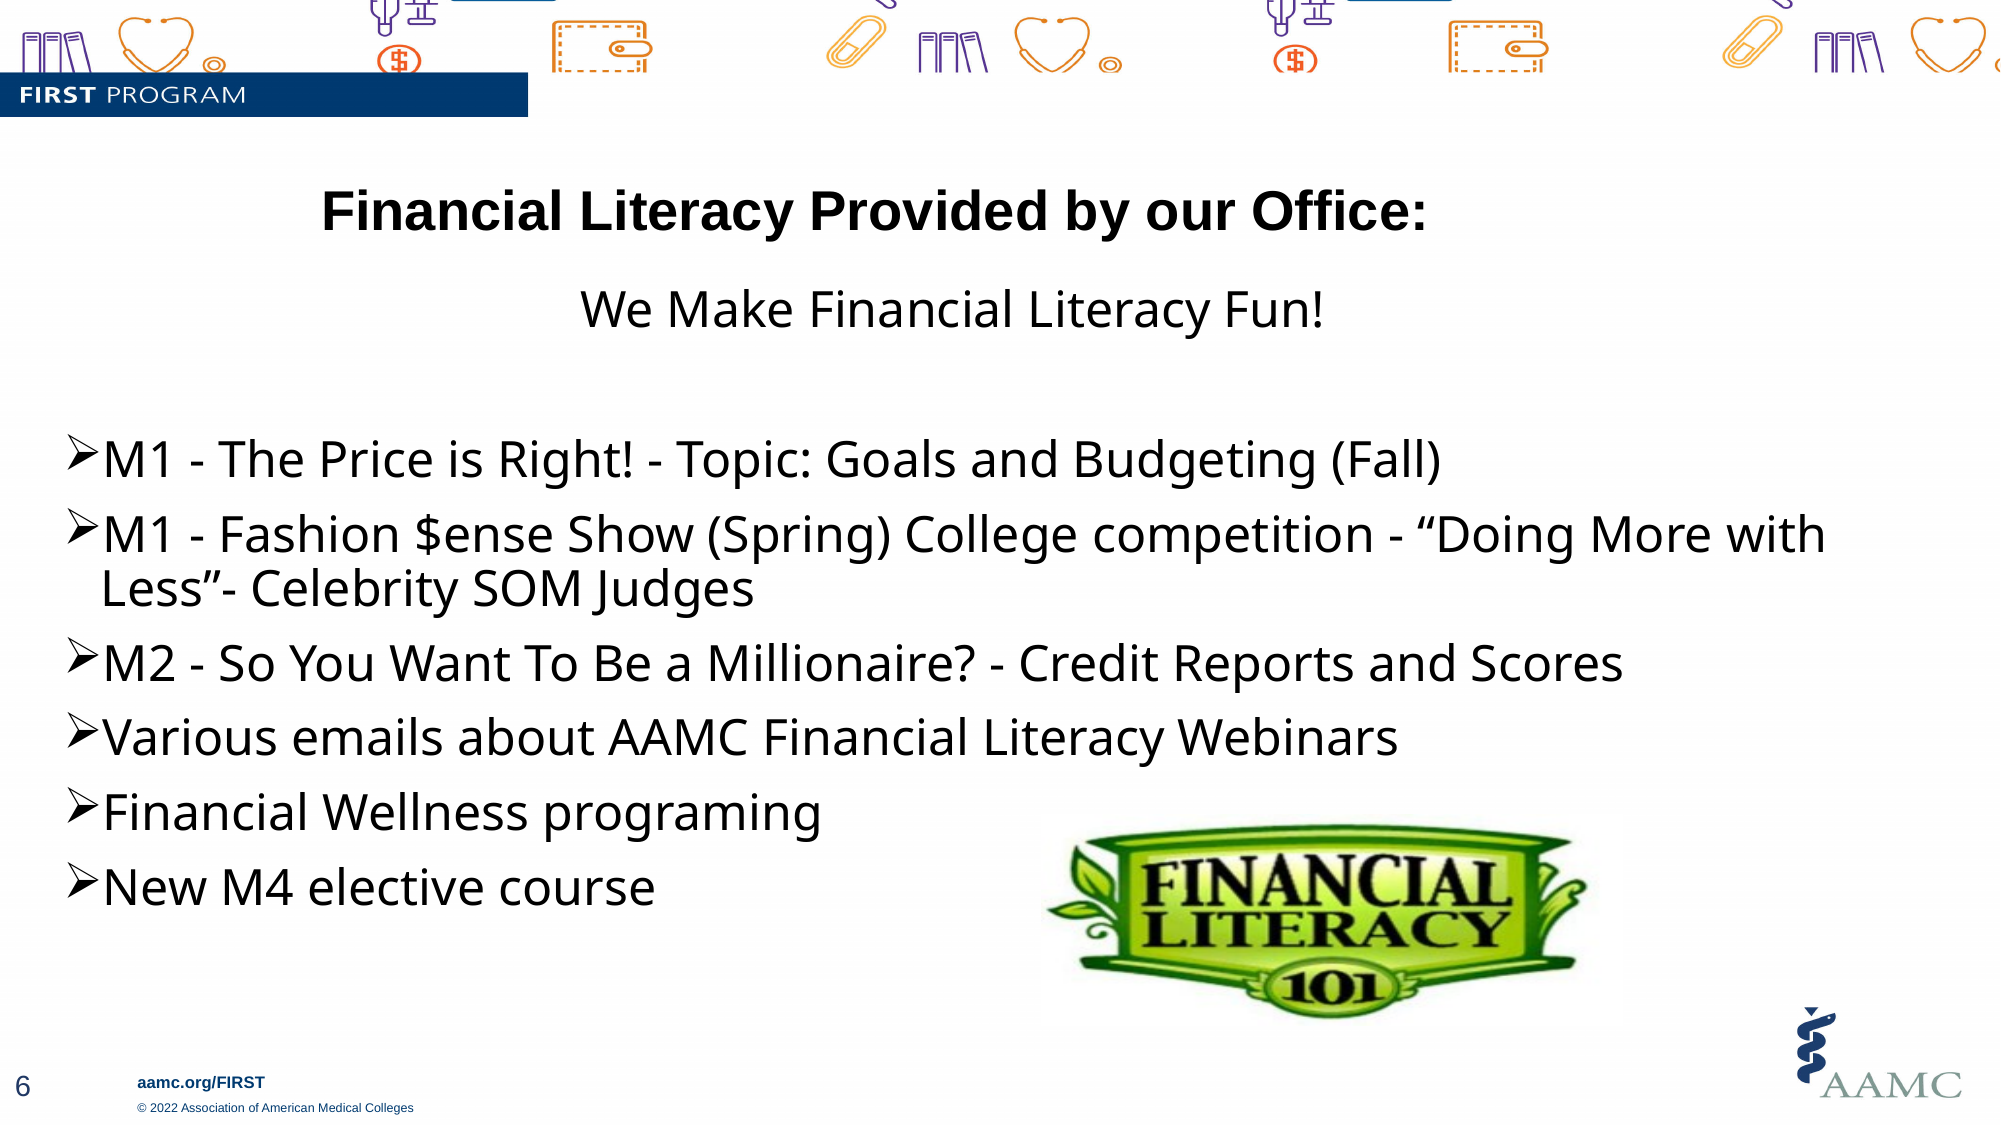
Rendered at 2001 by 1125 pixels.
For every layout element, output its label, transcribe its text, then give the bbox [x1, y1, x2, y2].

text_box Financial Literacy Provided by our Office: [290, 174, 1667, 251]
picture [0, 0, 2001, 1125]
text_box We Make Financial Literacy Fun! M1 - The Price is Right! - Topic: Goals and Budgeting (Fall) M1 - Fashion $ense Show (Spring) College competition - “Doing More with Less”- Celebrity SOM Judges M2 - So You Want To Be a Millionaire? - Credit Reports and Scores Various emails about AAMC Financial Literacy Webinars Financial Wellness programing New M4 elective course [48, 277, 1858, 1111]
